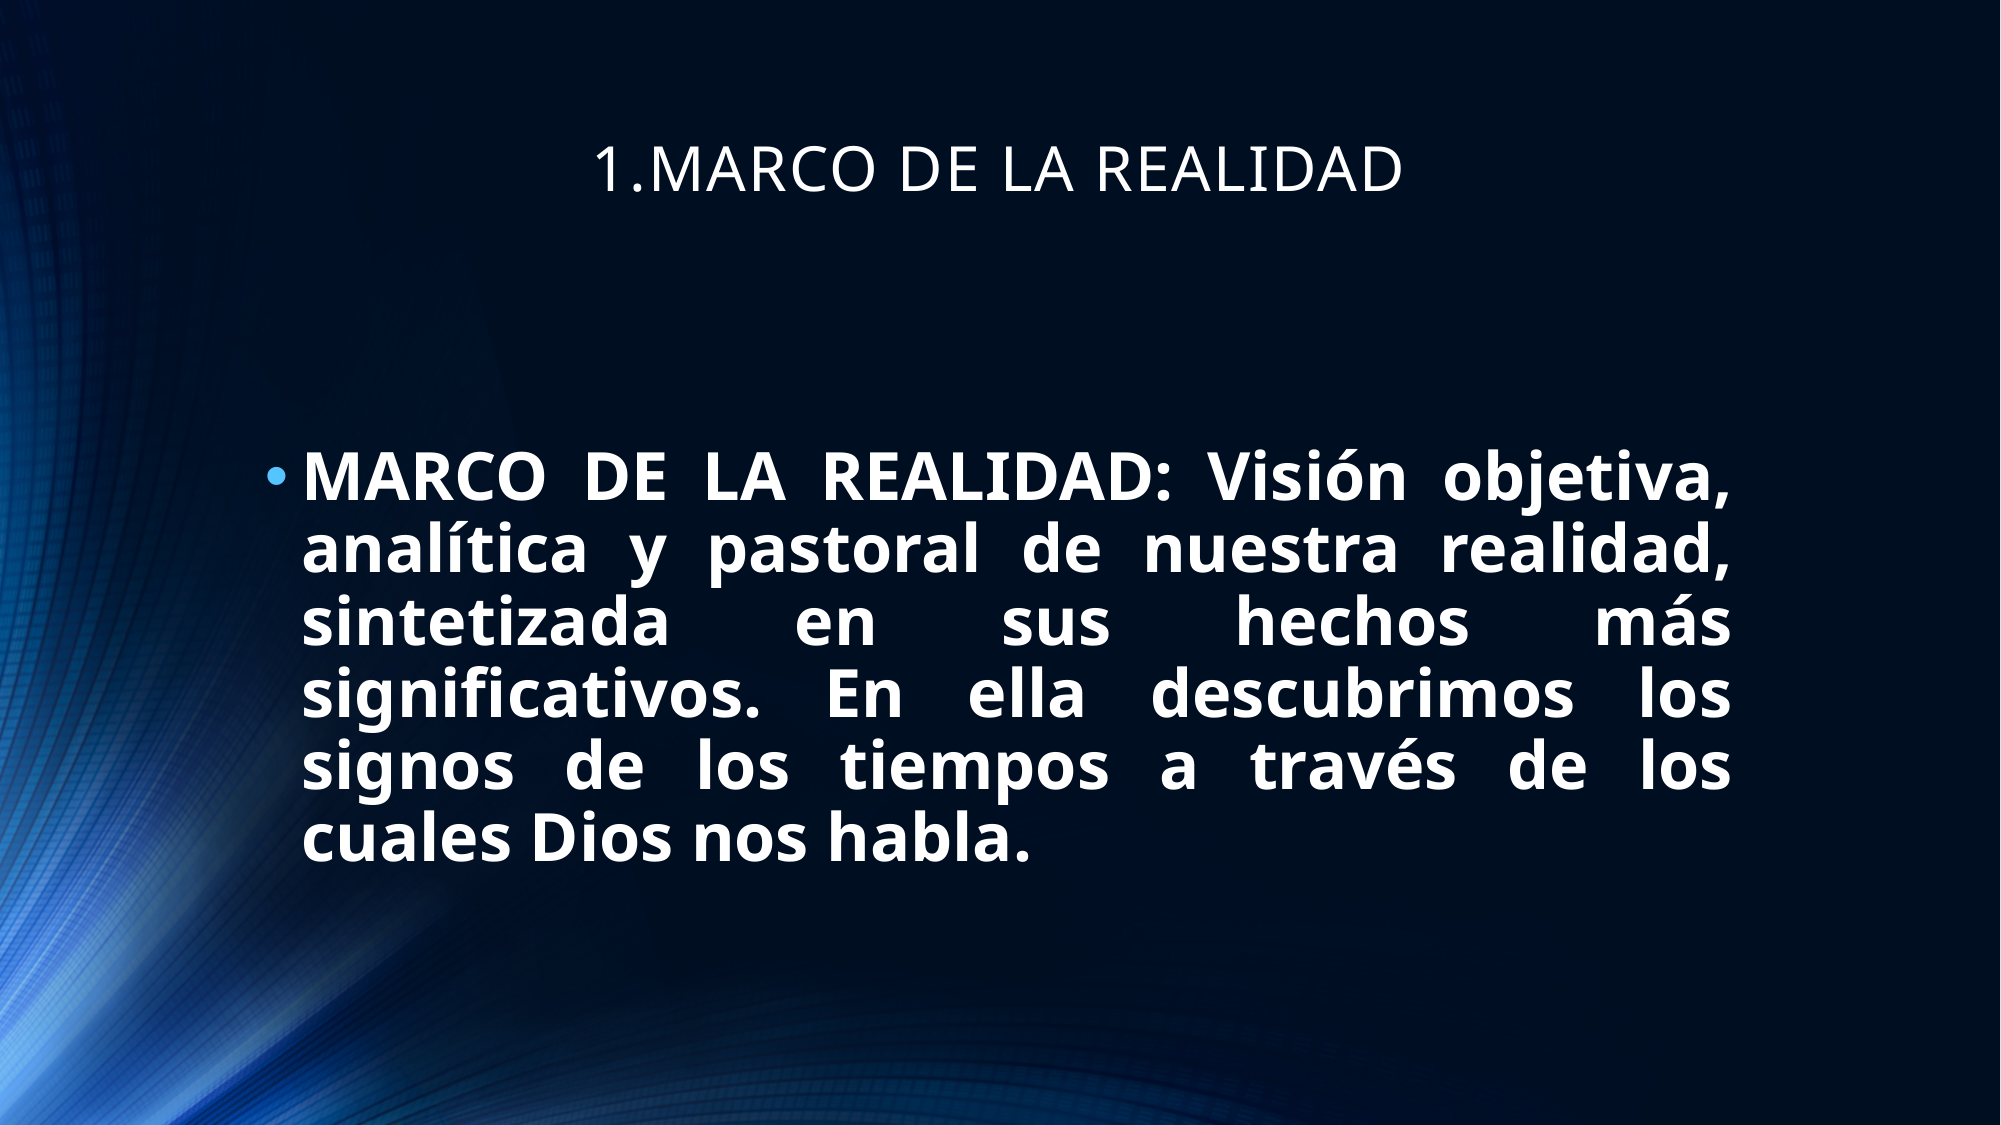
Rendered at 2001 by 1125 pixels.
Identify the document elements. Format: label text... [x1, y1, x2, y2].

picture [0, 0, 2001, 1125]
list MARCO DE LA REALIDAD: Visión objetiva, analítica y pastoral de nuestra realidad, sintetizada en sus hechos más significativos. En ella descubrimos los signos de los tiempos a través de los cuales Dios nos habla. [249, 318, 1749, 895]
title 1.MARCO DE LA REALIDAD [249, 62, 1751, 288]
